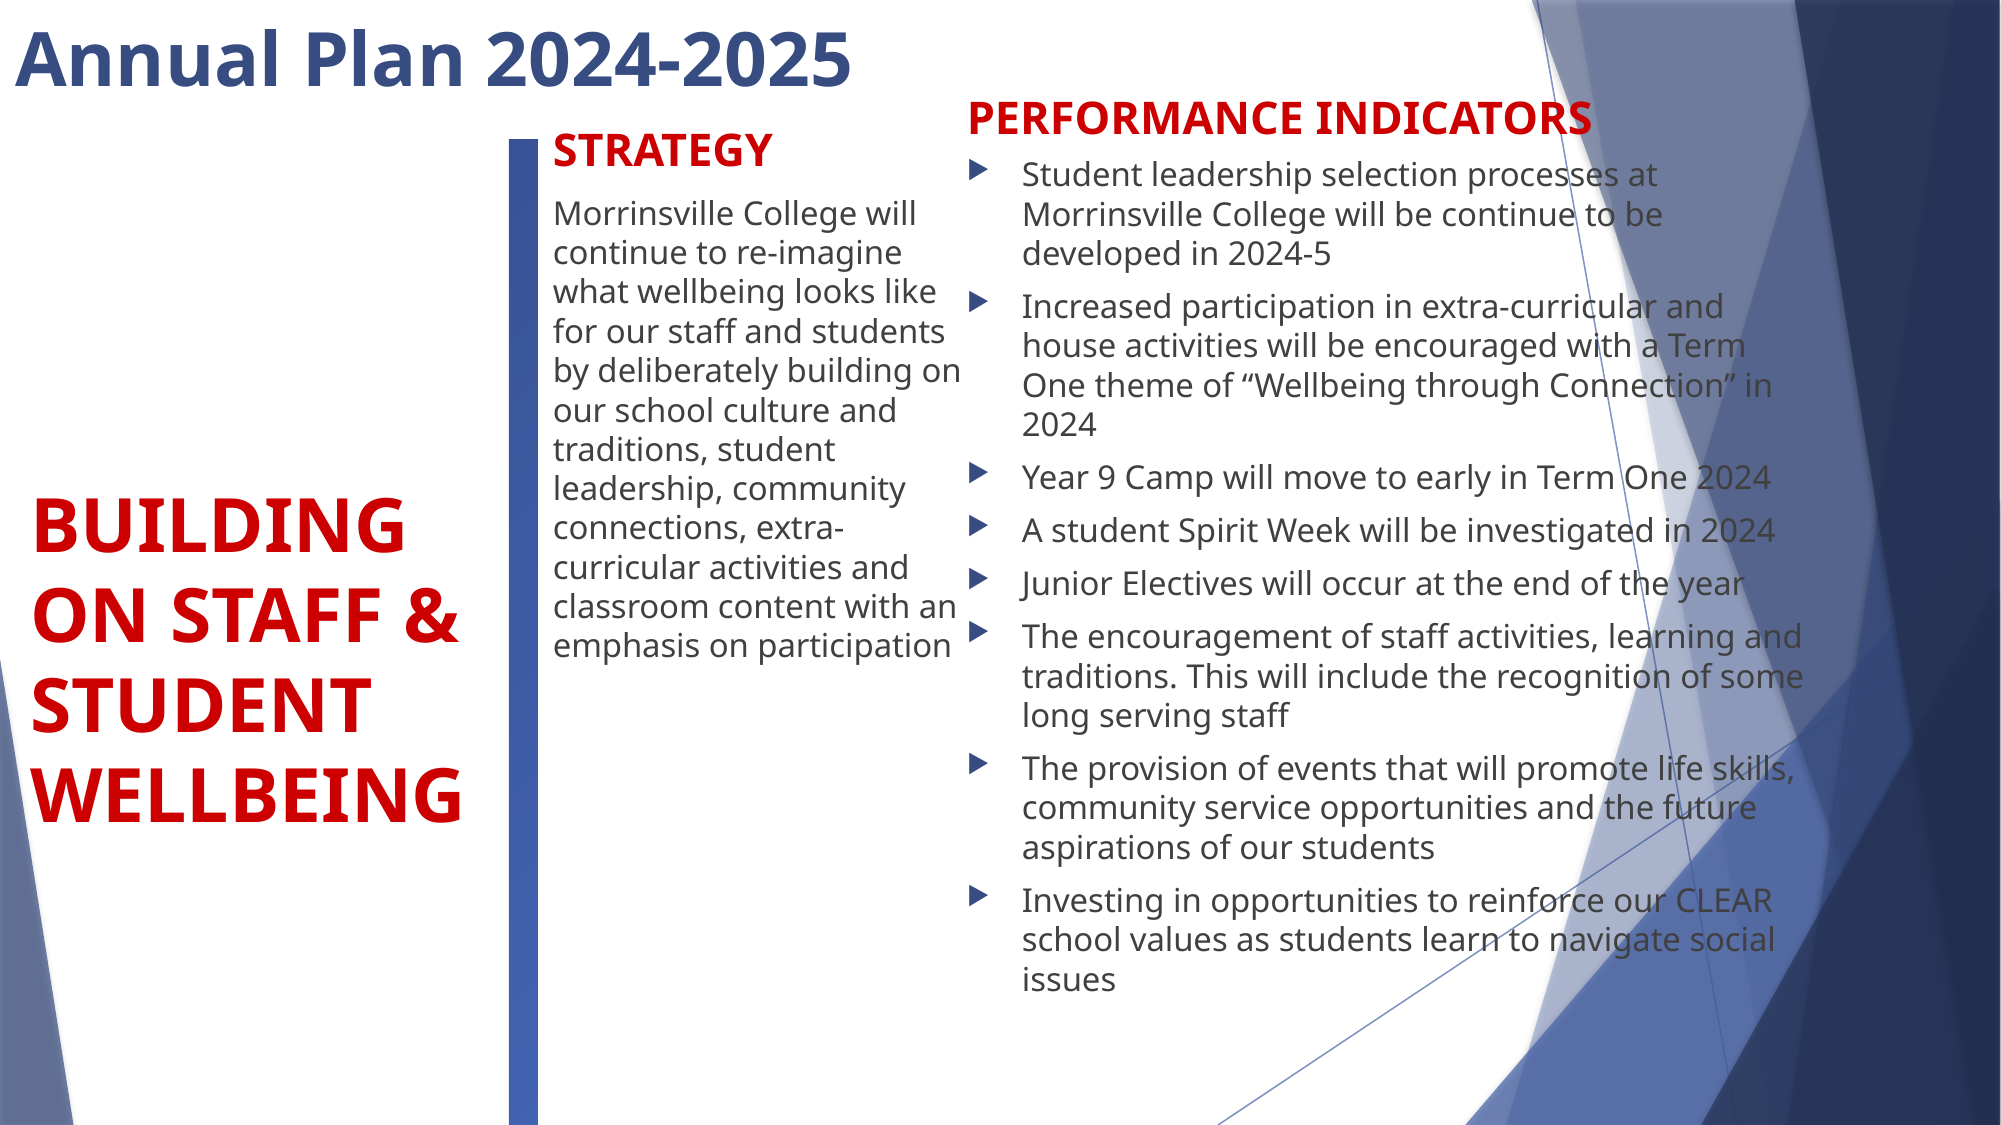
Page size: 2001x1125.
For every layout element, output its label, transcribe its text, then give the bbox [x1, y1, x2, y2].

list PERFORMANCE INDICATORS Student leadership selection processes at Morrinsville College will be continue to be developed in 2024-5 Increased participation in extra-curricular and house activities will be encouraged with a Term One theme of “Wellbeing through Connection” in 2024 Year 9 Camp will move to early in Term One 2024 A student Spirit Week will be investigated in 2024 Junior Electives will occur at the end of the year The encouragement of staff activities, learning and traditions. This will include the recognition of some long serving staff The provision of events that will promote life skills, community service opportunities and the future aspirations of our students Investing in opportunities to reinforce our CLEAR school values as students learn to navigate social issues [951, 82, 1826, 1064]
text_box [508, 139, 538, 1125]
title Annual Plan 2024-2025 [0, 4, 1413, 114]
text_box BUILDING ON STAFF & STUDENT WELLBEING [15, 469, 482, 890]
list STRATEGY Morrinsville College will continue to re-imagine what wellbeing looks like for our staff and students by deliberately building on our school culture and traditions, student leadership, community connections, extra-curricular activities and classroom content with an emphasis on participation [537, 113, 951, 701]
